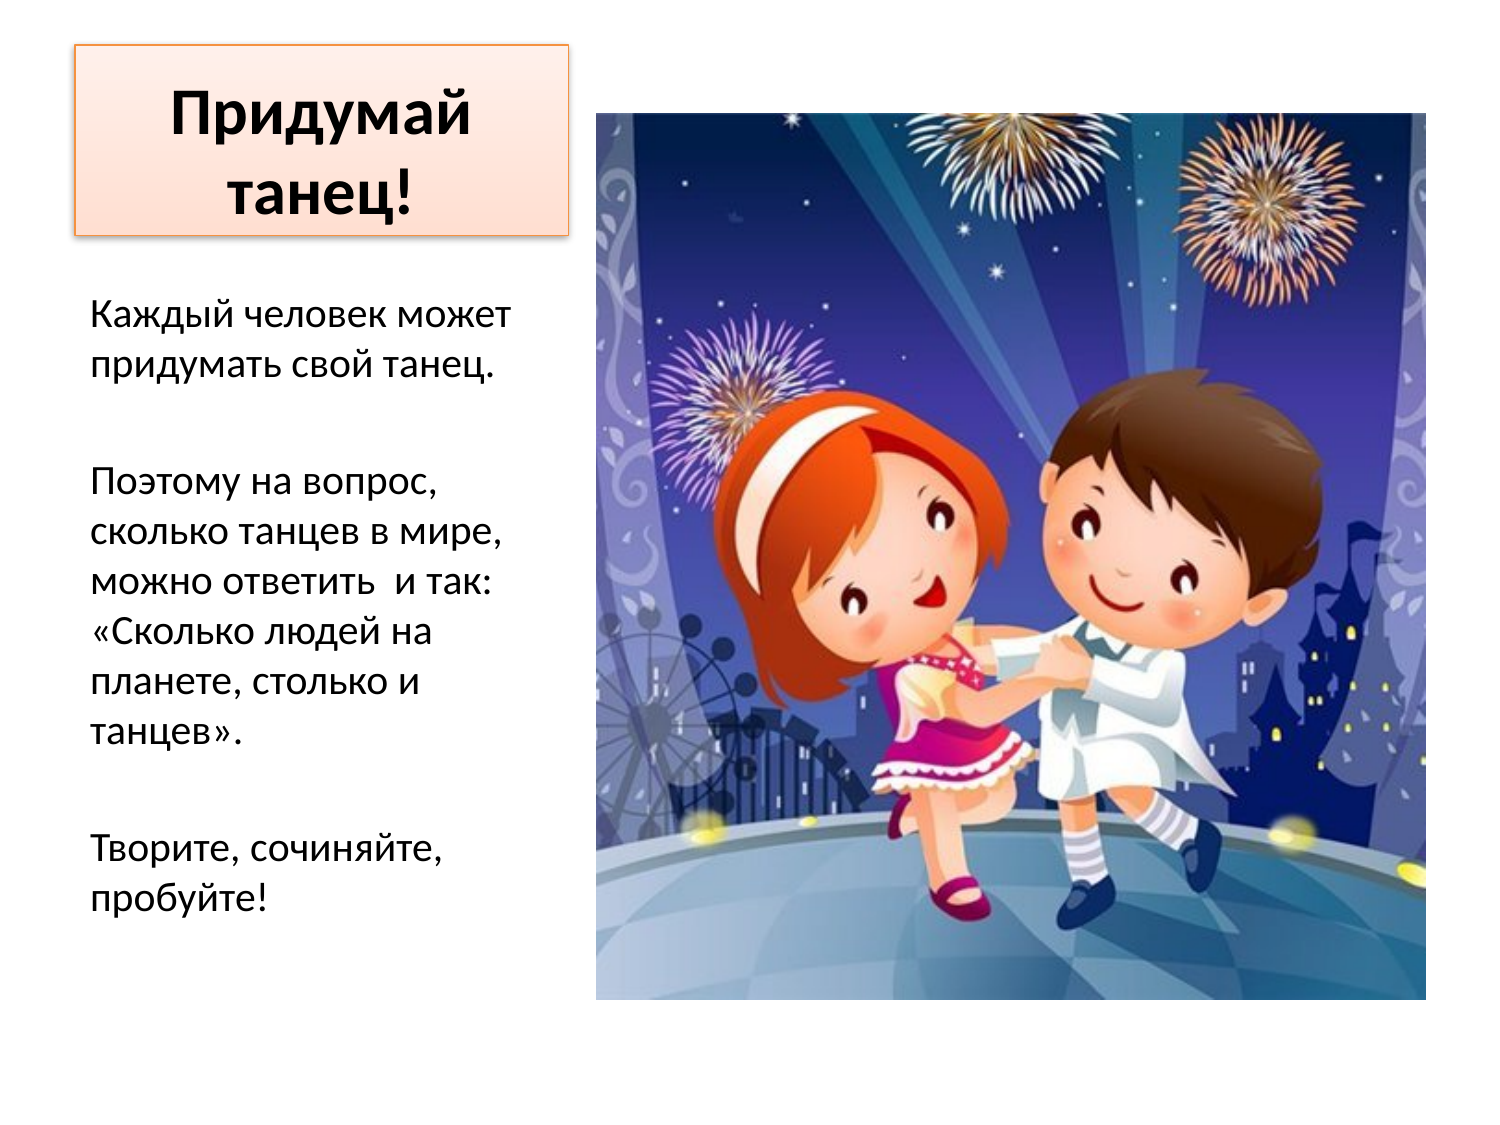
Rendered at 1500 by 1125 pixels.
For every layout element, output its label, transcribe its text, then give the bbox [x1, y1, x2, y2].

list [596, 113, 1426, 1000]
title Придумай танец! [74, 44, 569, 236]
list Каждый человек может придумать свой танец. Поэтому на вопрос, сколько танцев в мире, можно ответить и так: «Сколько людей на планете, столько и танцев». Творите, сочиняйте, пробуйте! [75, 235, 569, 1005]
